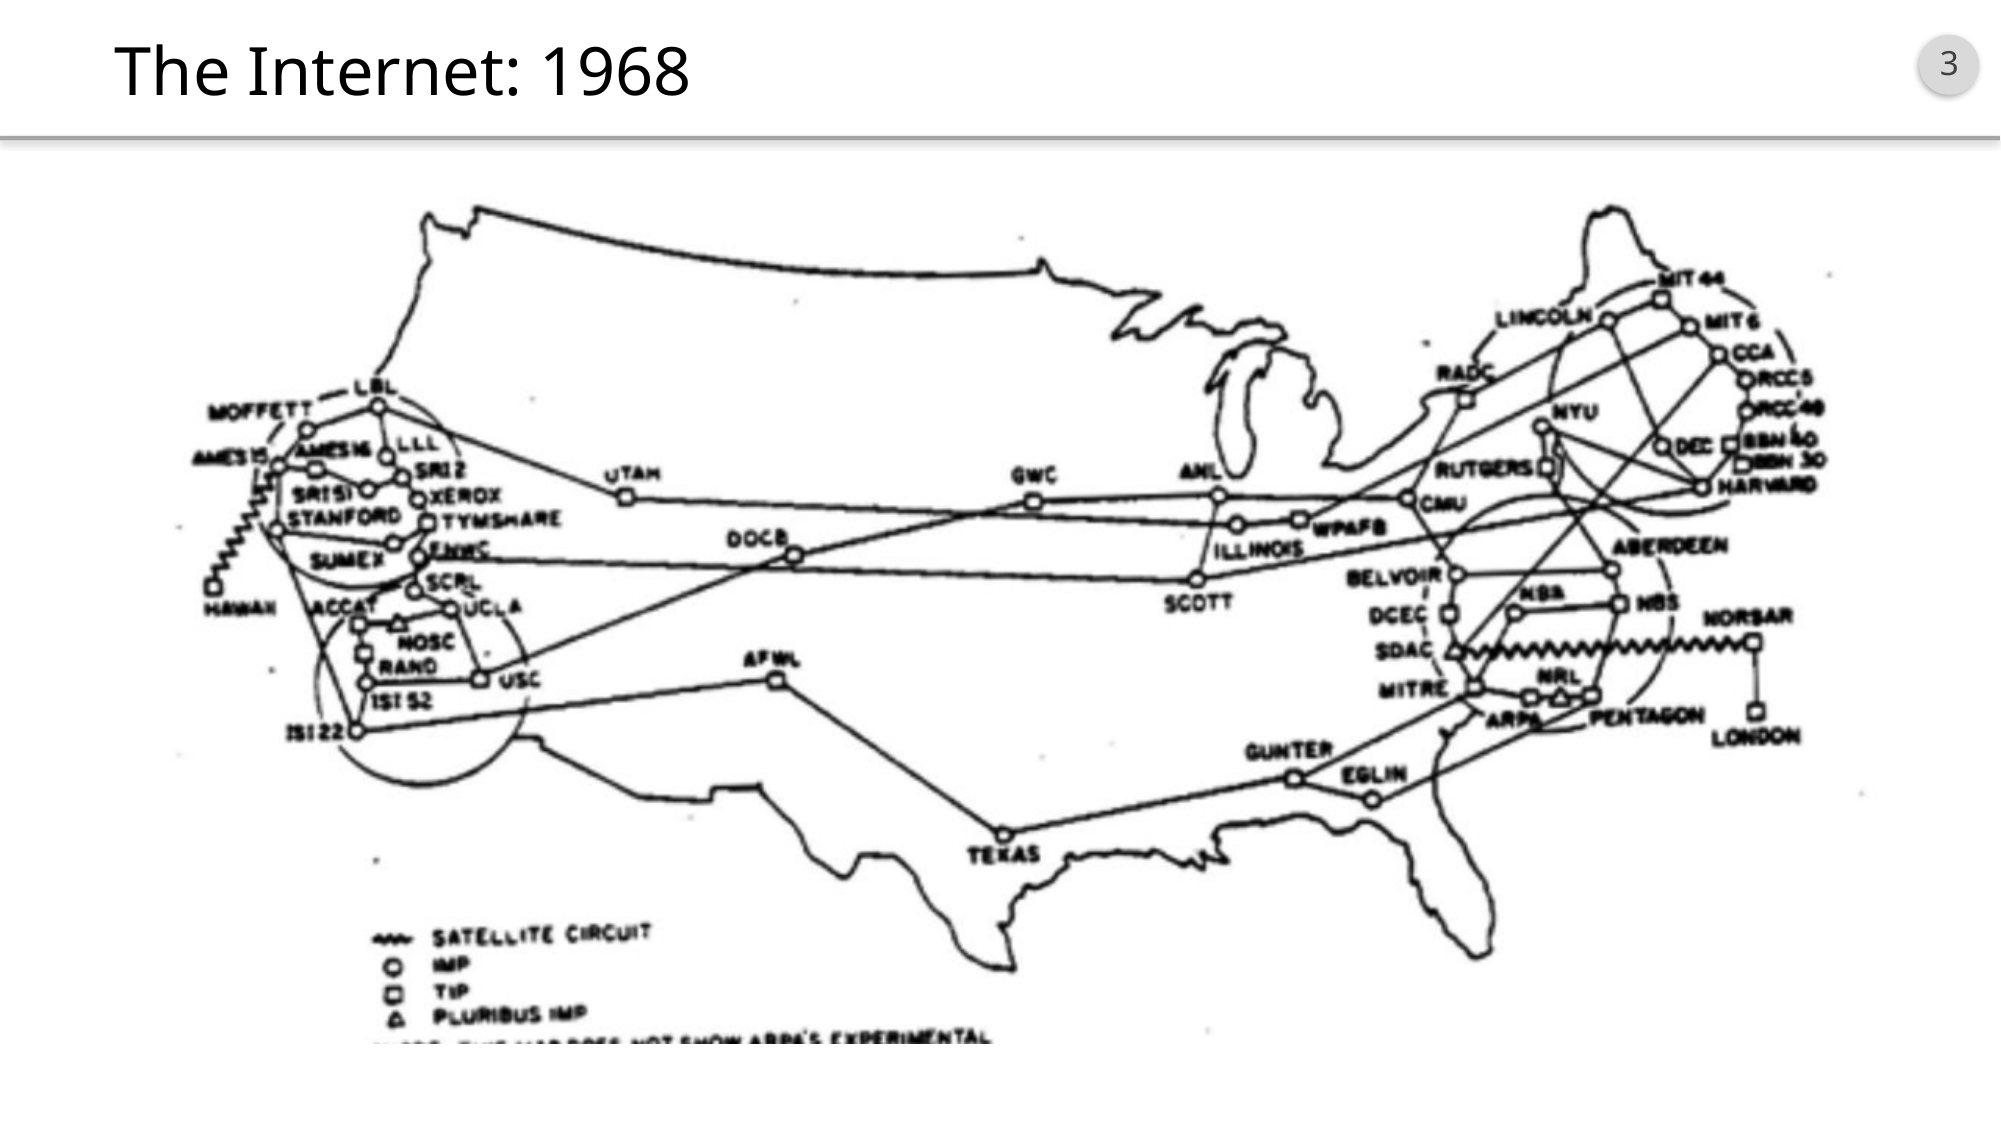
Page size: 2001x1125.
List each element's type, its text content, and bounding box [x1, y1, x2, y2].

title The Internet: 1968 [99, 24, 1900, 114]
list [99, 180, 1901, 1044]
